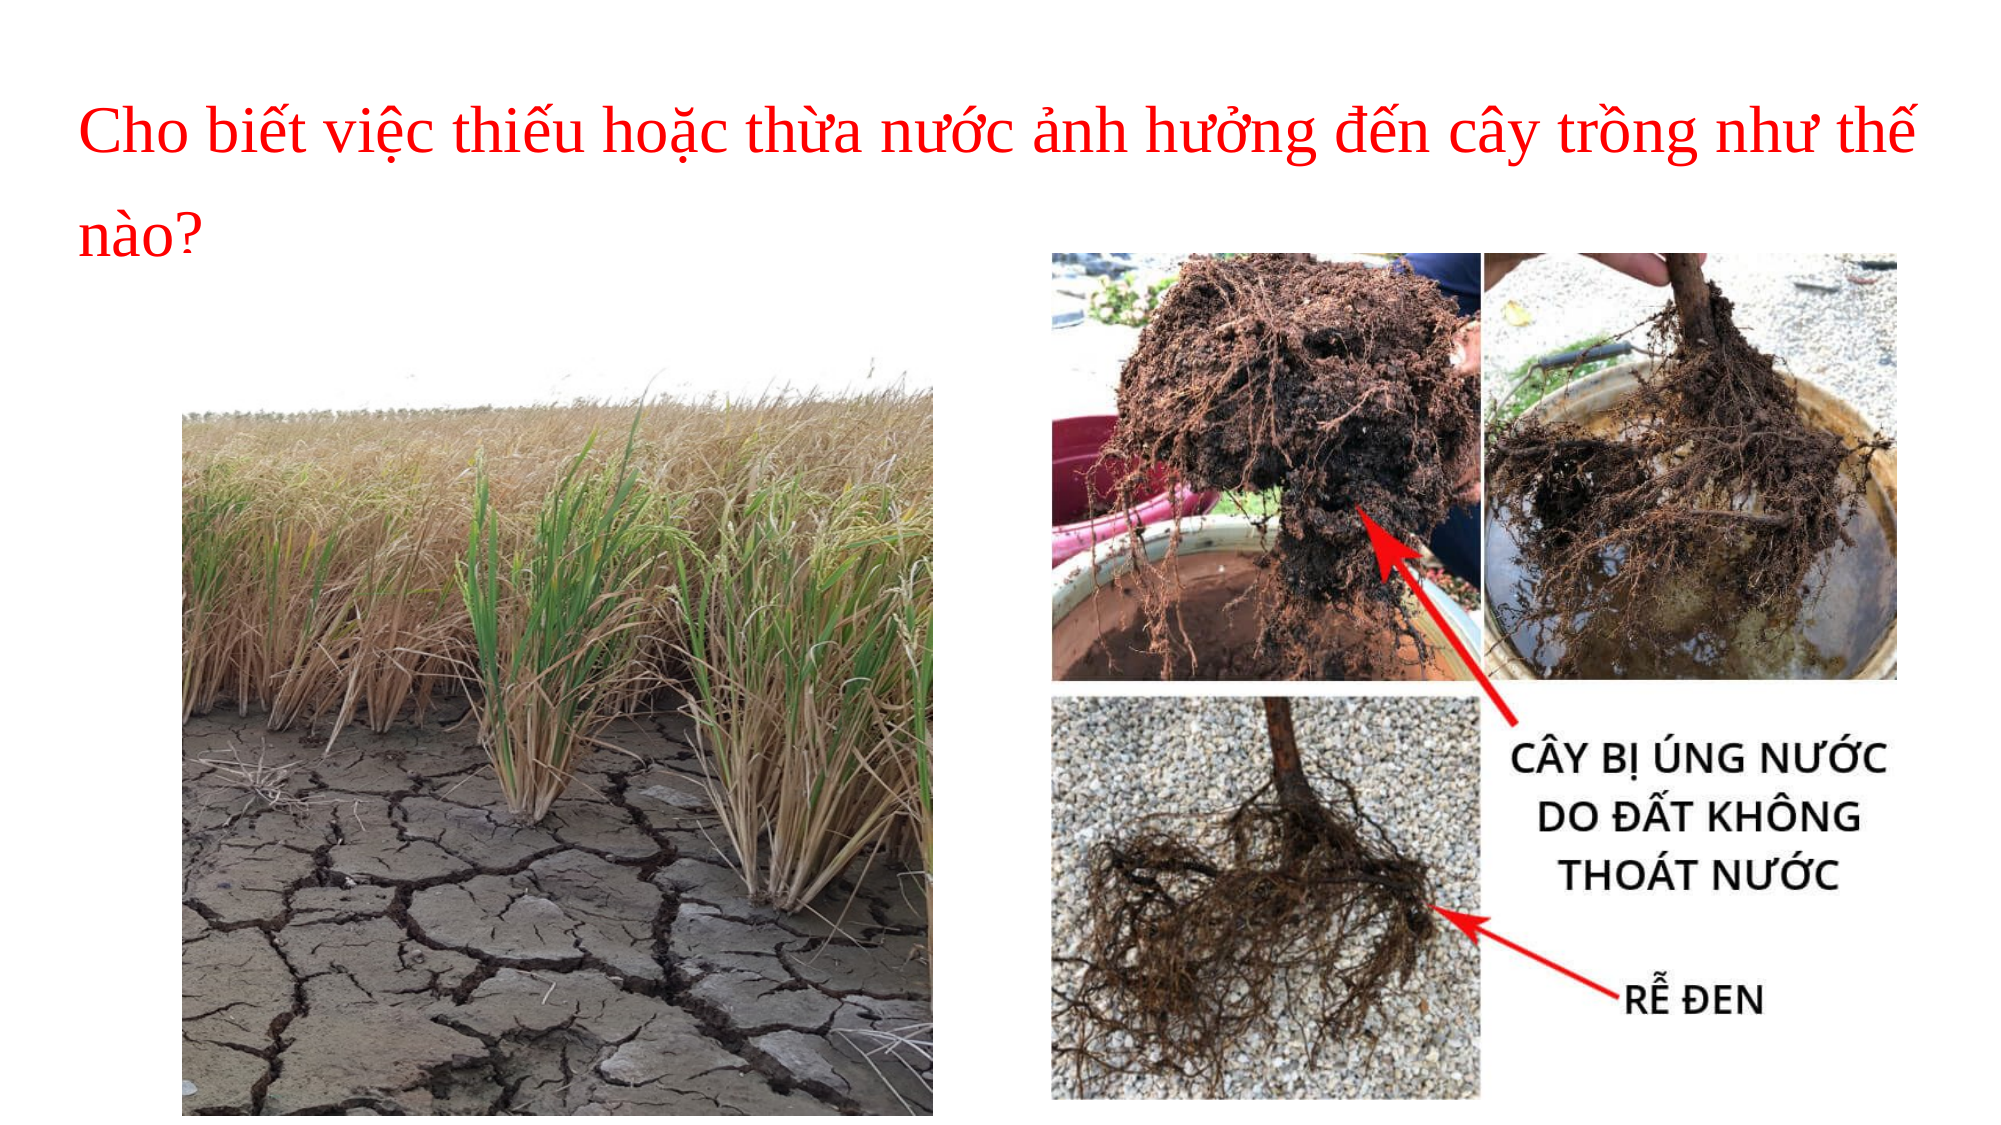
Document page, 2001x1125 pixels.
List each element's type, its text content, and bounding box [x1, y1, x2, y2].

picture [182, 253, 933, 1117]
text_box Cho biết việc thiếu hoặc thừa nước ảnh hưởng đến cây trồng như thế nào? [63, 54, 1937, 278]
picture [1051, 253, 1897, 1100]
